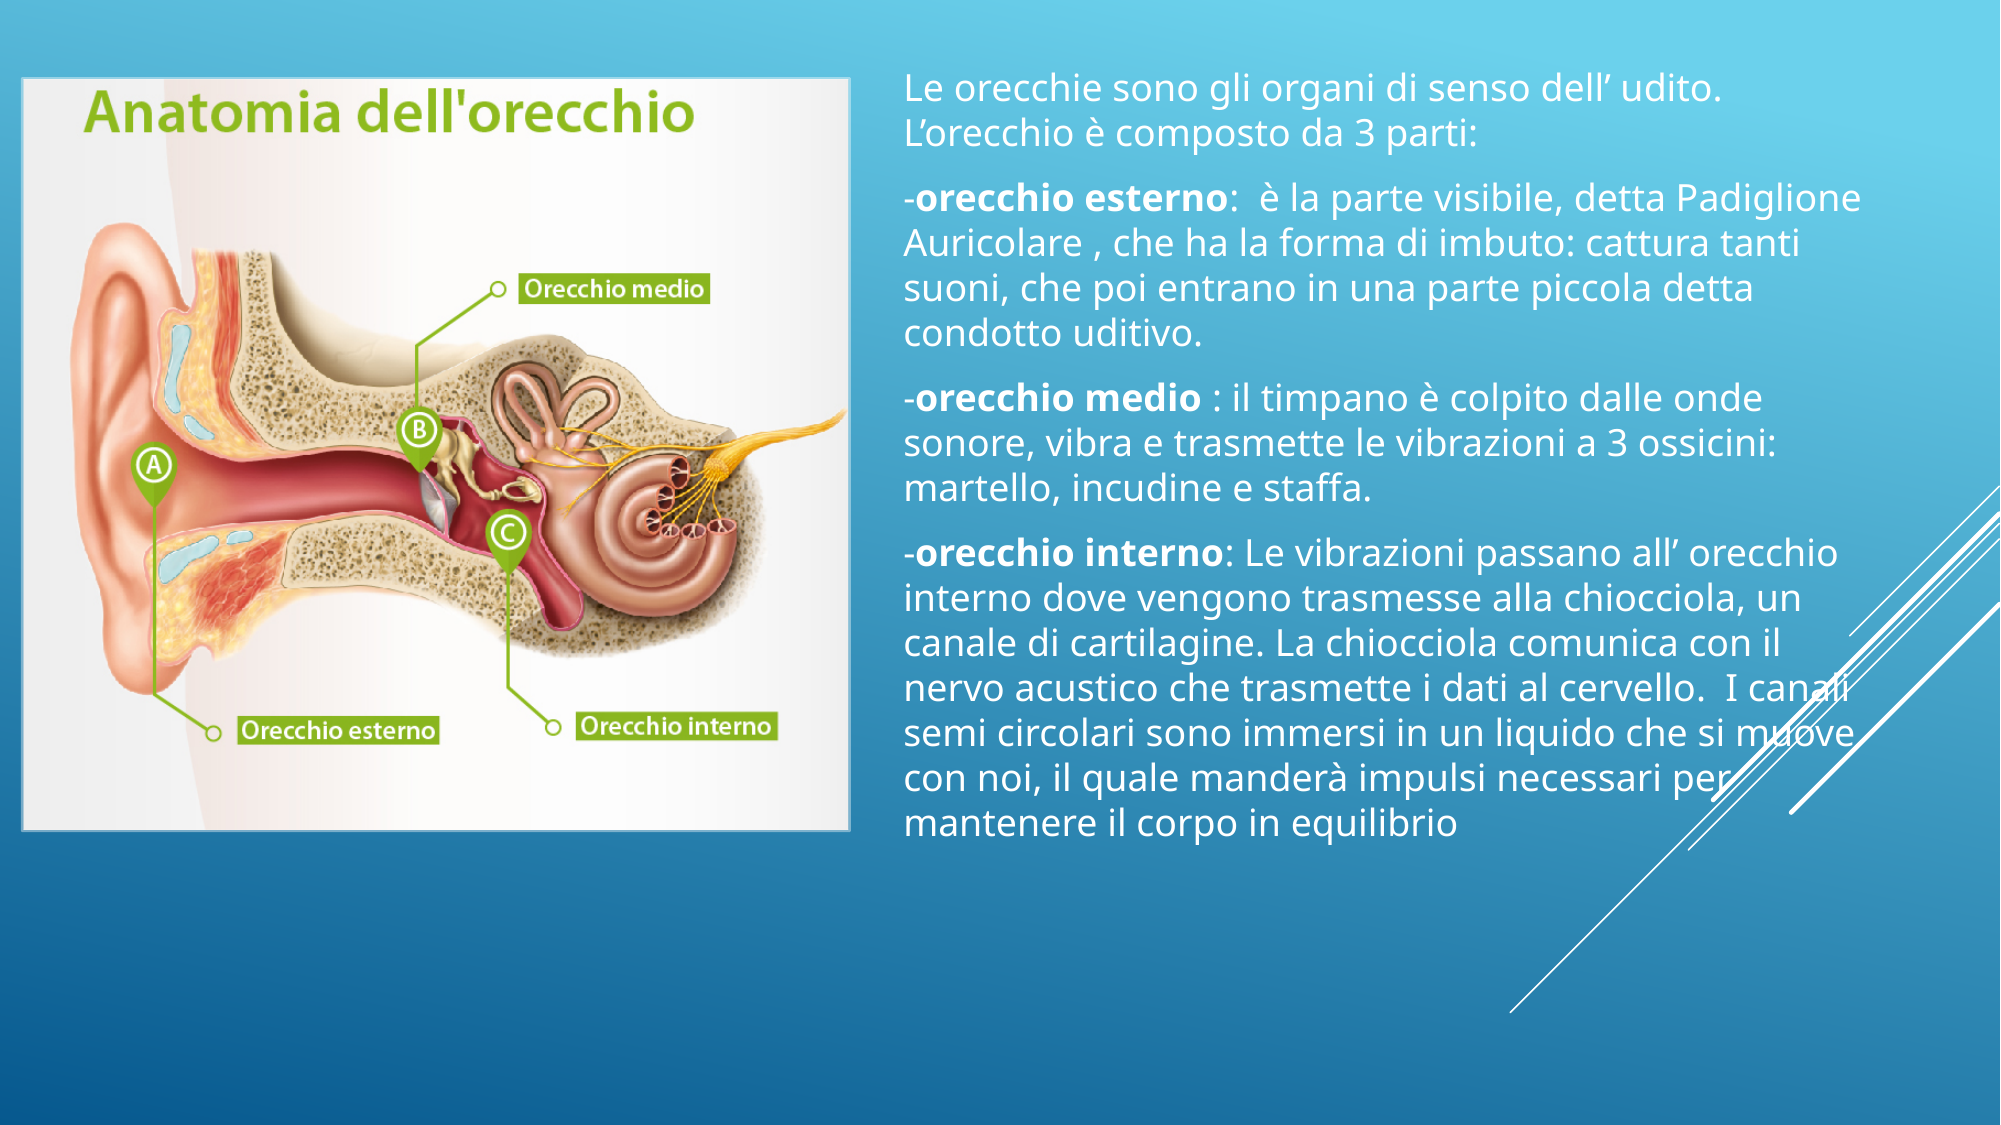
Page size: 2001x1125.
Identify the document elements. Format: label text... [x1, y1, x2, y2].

picture [23, 79, 849, 830]
list Le orecchie sono gli organi di senso dell’ udito. L’orecchio è composto da 3 parti: -orecchio esterno: è la parte visibile, detta Padiglione Auricolare , che ha la forma di imbuto: cattura tanti suoni, che poi entrano in una parte piccola detta condotto uditivo. -orecchio medio : il timpano è colpito dalle onde sonore, vibra e trasmette le vibrazioni a 3 ossicini: martello, incudine e staffa. -orecchio interno: Le vibrazioni passano all’ orecchio interno dove vengono trasmesse alla chiocciola, un canale di cartilagine. La chiocciola comunica con il nervo acustico che trasmette i dati al cervello. I canali semi circolari sono immersi in un liquido che si muove con noi, il quale manderà impulsi necessari per mantenere il corpo in equilibrio [888, 56, 1882, 1035]
